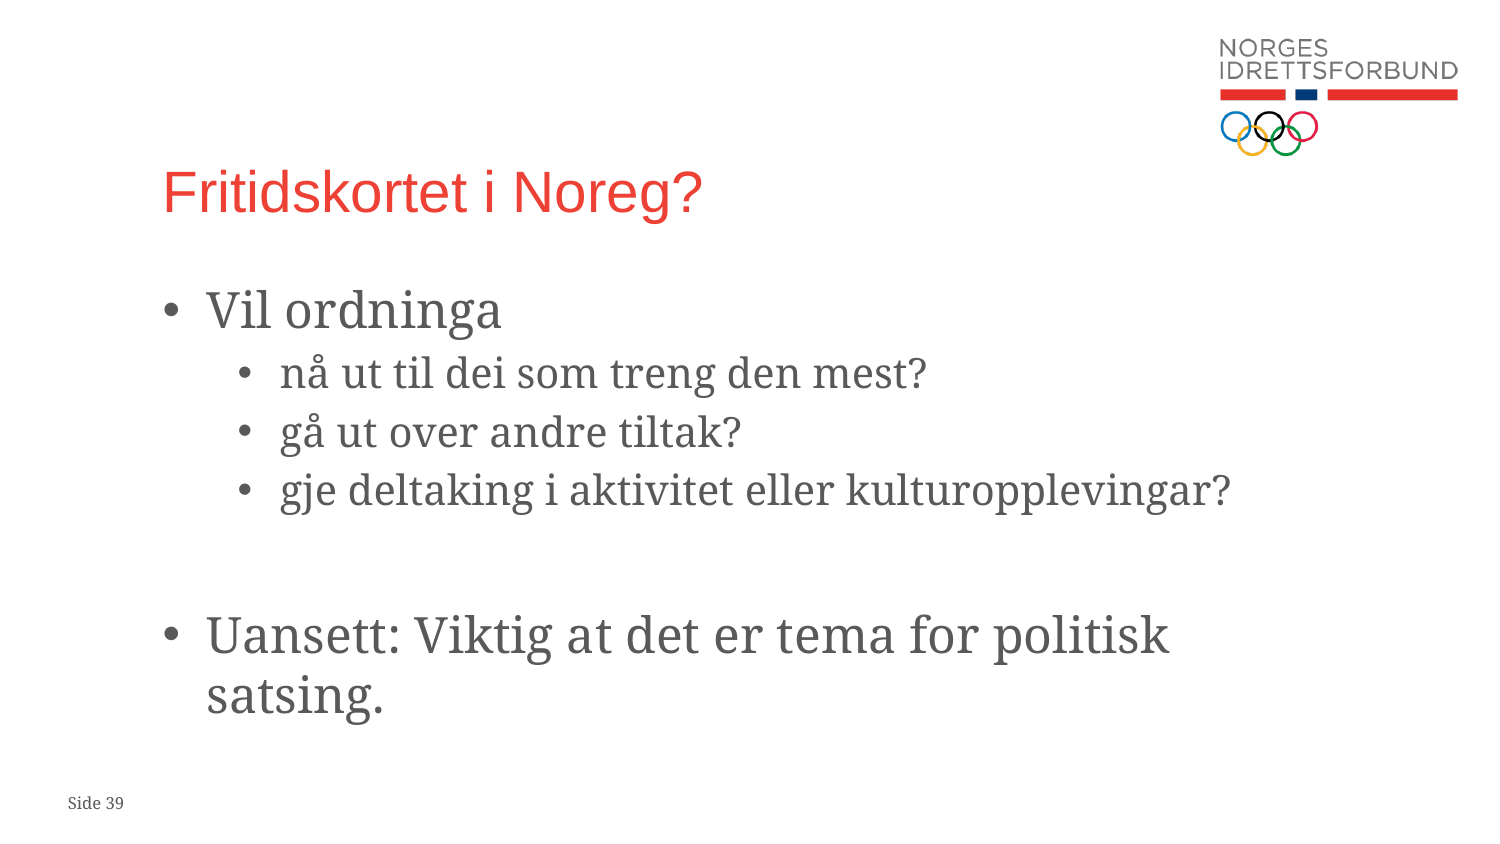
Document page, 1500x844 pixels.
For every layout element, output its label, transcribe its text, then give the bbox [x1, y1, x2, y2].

list Vil ordninga nå ut til dei som treng den mest? gå ut over andre tiltak? gje deltaking i aktivitet eller kulturopplevingar? Uansett: Viktig at det er tema for politisk satsing. [147, 271, 1341, 732]
title Fritidskortet i Noreg? [147, 147, 1093, 254]
picture [1189, 8, 1488, 186]
